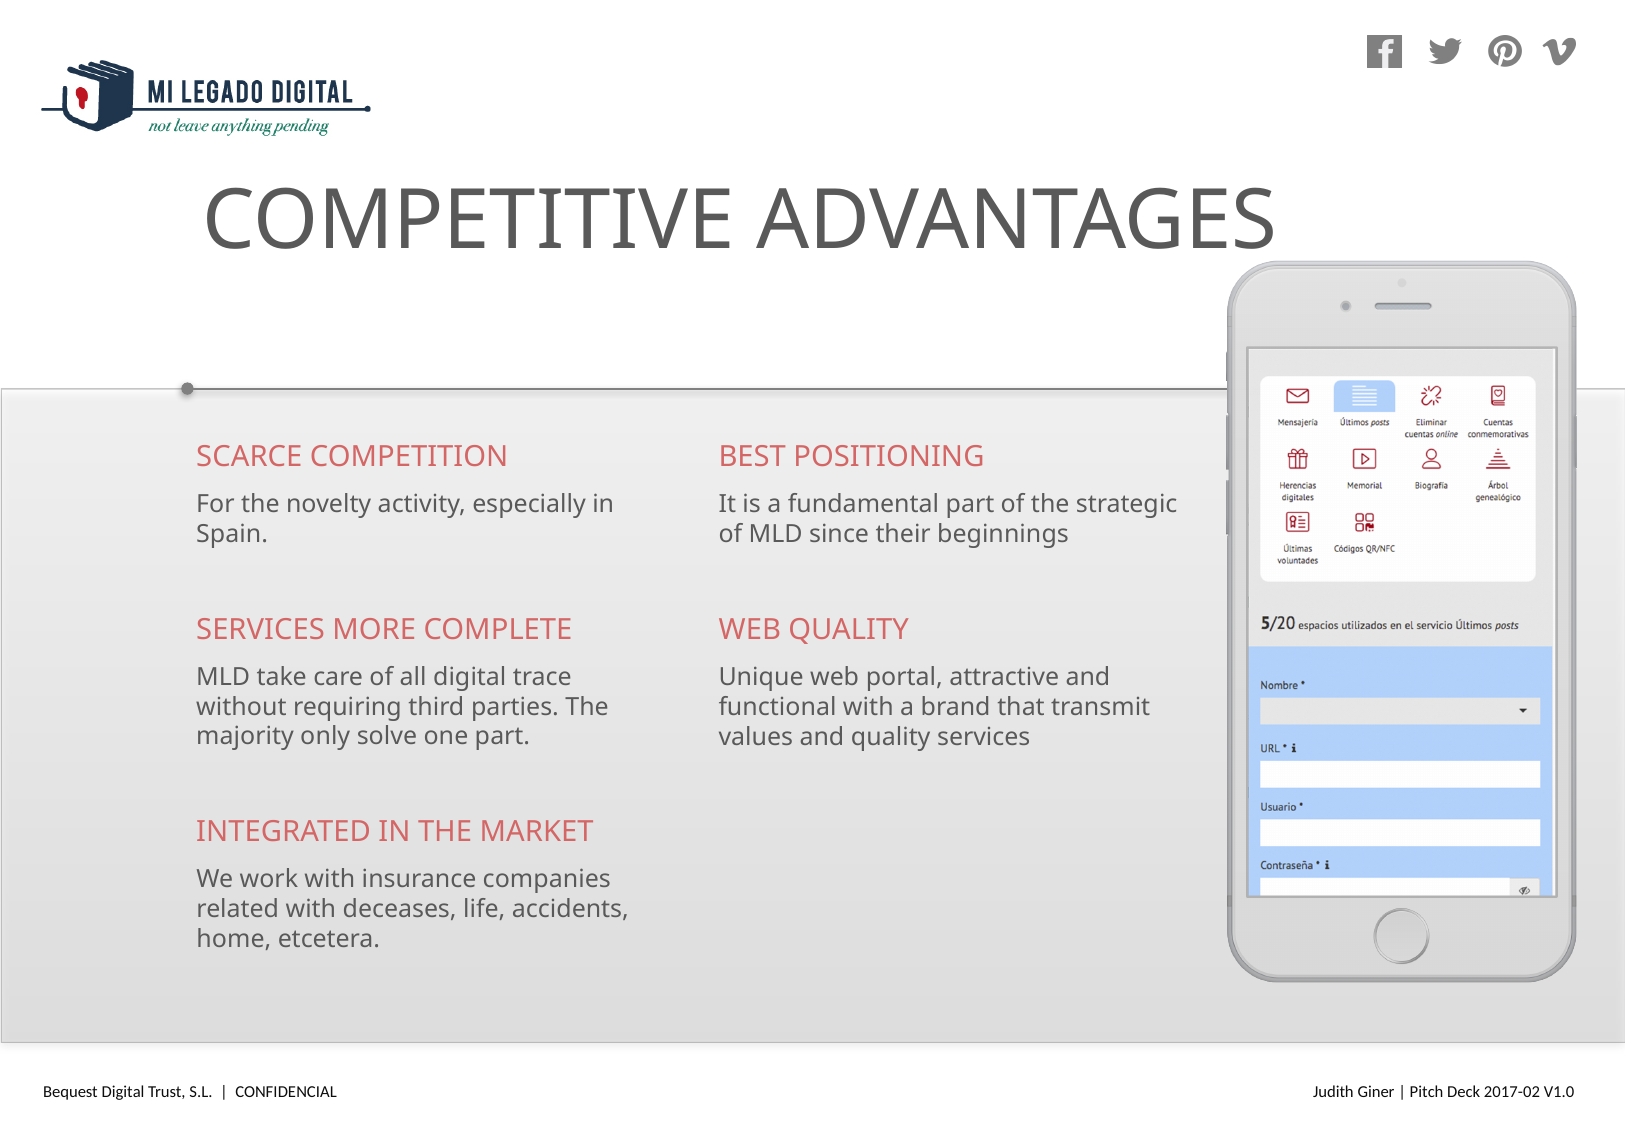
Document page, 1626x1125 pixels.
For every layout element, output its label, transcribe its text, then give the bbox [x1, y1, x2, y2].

text_box Bequest Digital Trust, S.L. | CONFIDENCIAL [28, 1073, 353, 1109]
text_box MLD take care of all digital trace without requiring third parties. The majority only solve one part. [181, 652, 679, 758]
text_box Judith Giner | Pitch Deck 2017-02 V1.0 [1297, 1073, 1590, 1109]
picture [1366, 35, 1576, 68]
text_box For the novelty activity, especially in Spain. [181, 480, 679, 555]
text_box COMPETITIVE ADVANTAGES [187, 158, 1332, 373]
text_box We work with insurance companies related with deceases, life, accidents, home, etcetera. [181, 854, 700, 960]
picture [12, 29, 404, 171]
text_box It is a fundamental part of the strategic of MLD since their beginnings [703, 480, 1201, 555]
text_box SCARCE COMPETITION [181, 429, 679, 480]
text_box WEB QUALITY [703, 602, 1201, 653]
text_box SERVICES MORE COMPLETE [181, 602, 679, 652]
text_box [0, 388, 1625, 1044]
picture [1226, 260, 1578, 983]
text_box INTEGRATED IN THE MARKET [181, 804, 679, 854]
text_box Unique web portal, attractive and functional with a brand that transmit values and quality services [703, 653, 1221, 758]
text_box BEST POSITIONING [703, 429, 1201, 480]
